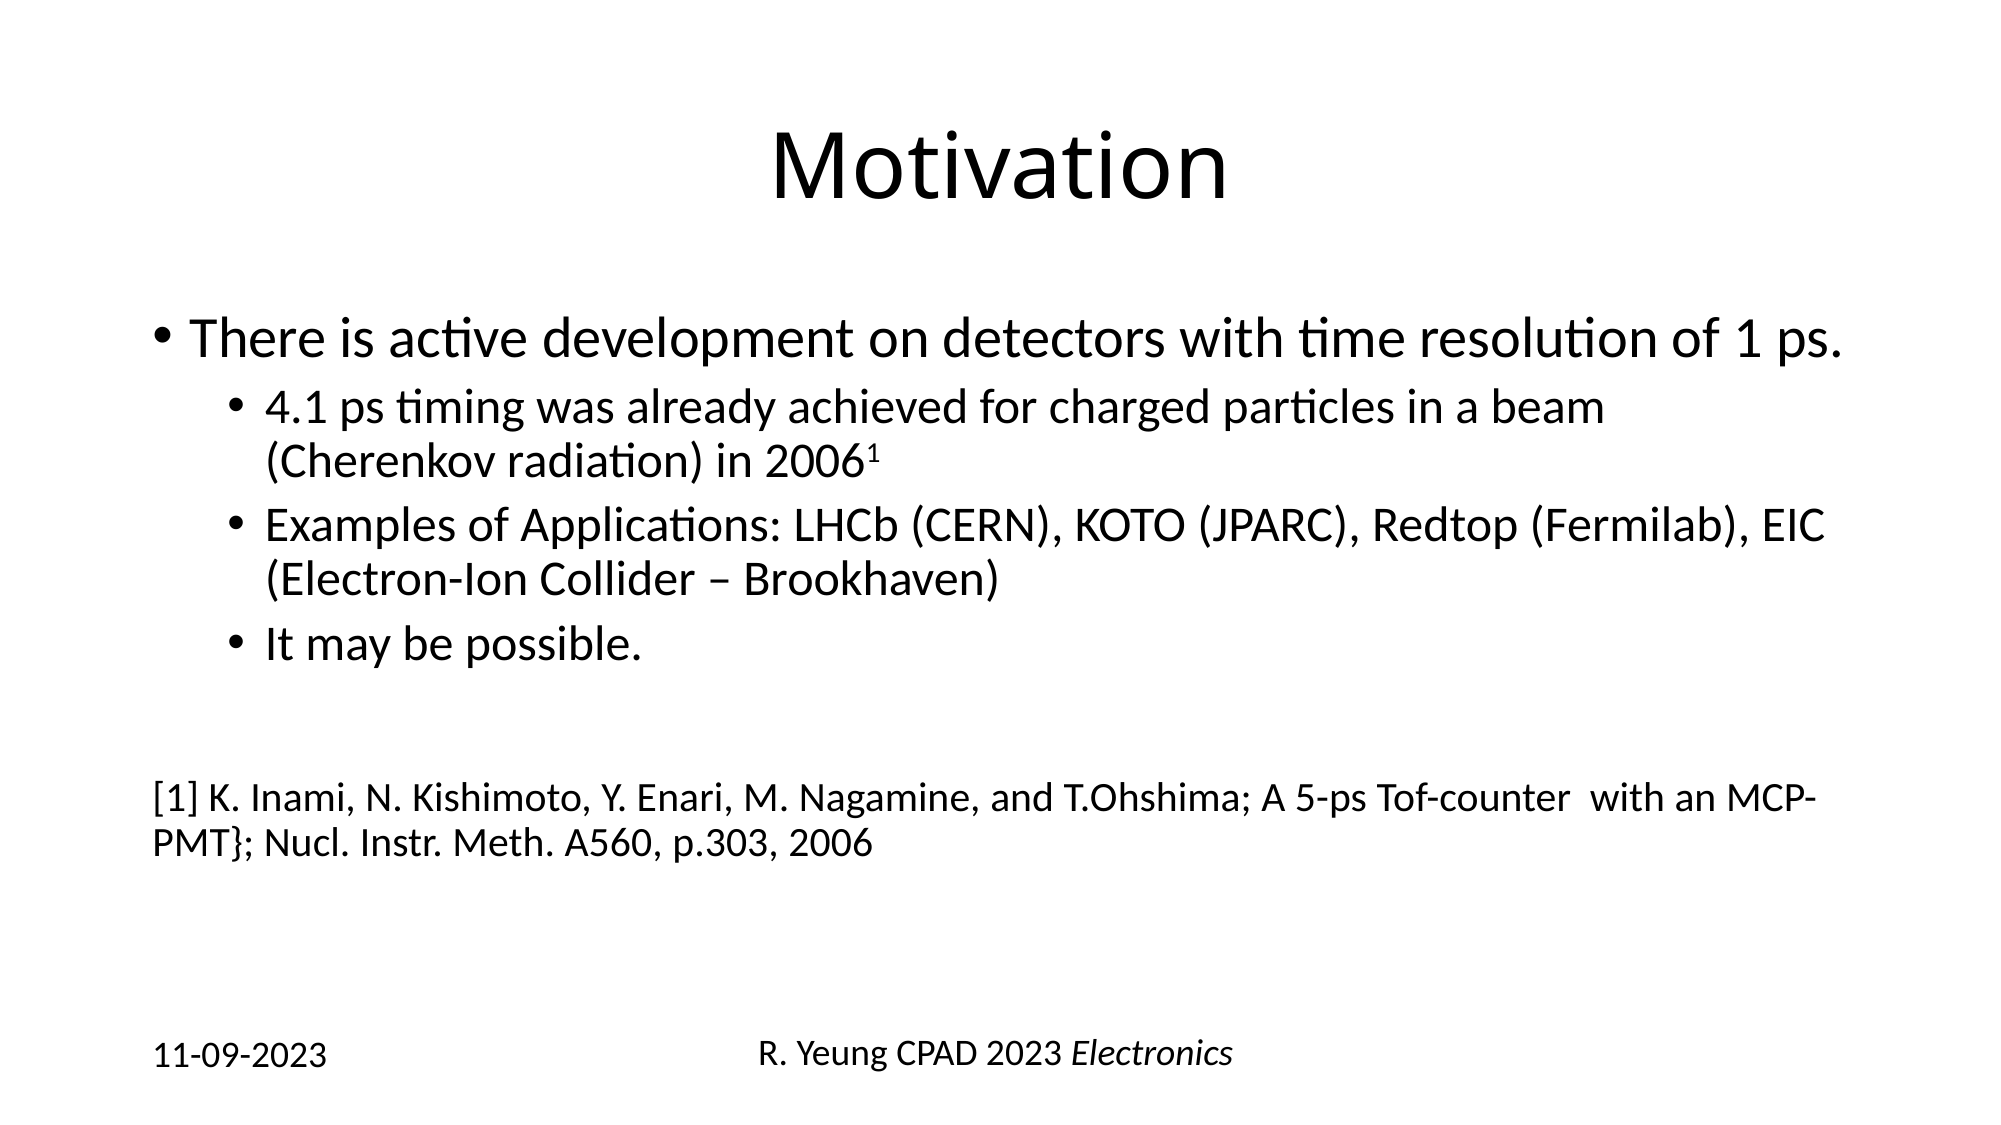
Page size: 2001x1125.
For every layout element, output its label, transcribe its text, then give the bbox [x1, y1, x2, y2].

text_box 11-09-2023 [137, 1022, 489, 1083]
title Motivation [137, 59, 1863, 278]
list There is active development on detectors with time resolution of 1 ps. 4.1 ps timing was already achieved for charged particles in a beam (Cherenkov radiation) in 20061 Examples of Applications: LHCb (CERN), KOTO (JPARC), Redtop (Fermilab), EIC (Electron-Ion Collider – Brookhaven) It may be possible. [1] K. Inami, N. Kishimoto, Y. Enari, M. Nagamine, and T.Ohshima; A 5-ps Tof-counter with an MCP-PMT}; Nucl. Instr. Meth. A560, p.303, 2006 [137, 299, 1863, 1014]
text_box R. Yeung CPAD 2023 Electronics [242, 1020, 1758, 1081]
